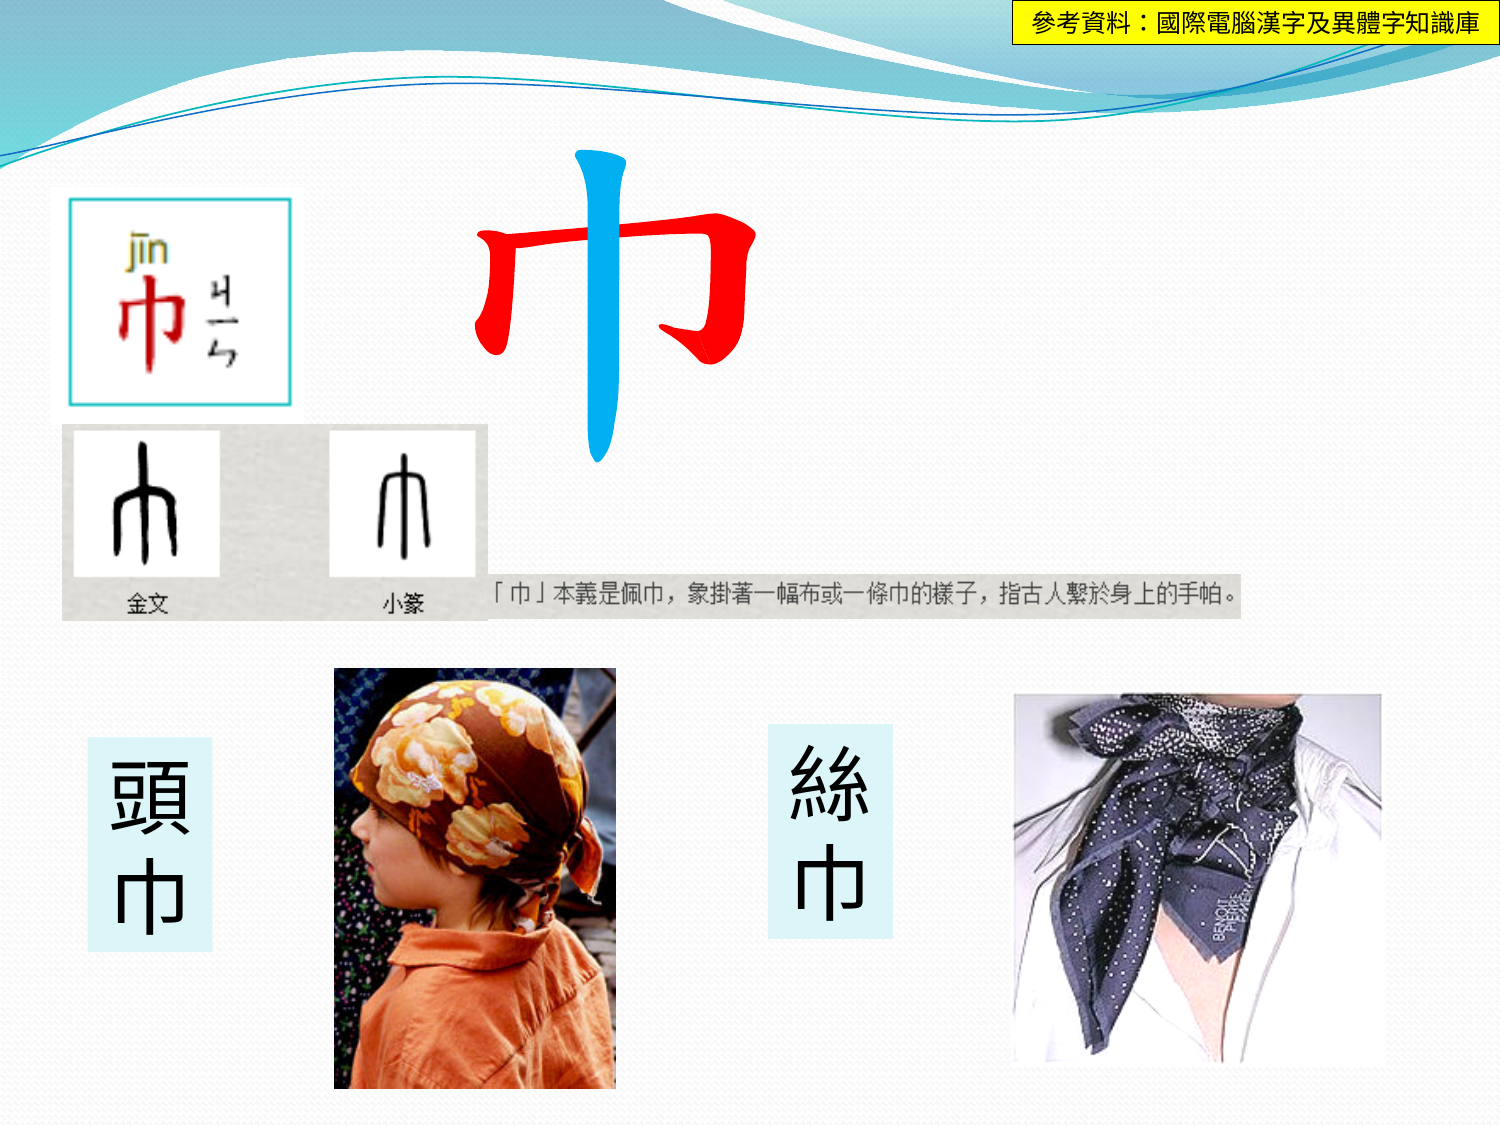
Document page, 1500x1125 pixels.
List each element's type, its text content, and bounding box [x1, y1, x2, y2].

text_box 絲巾 [767, 724, 893, 939]
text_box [474, 213, 756, 365]
picture [49, 187, 1241, 622]
picture [334, 668, 616, 1090]
text_box [574, 149, 627, 212]
text_box 頭巾 [87, 737, 213, 953]
text_box [587, 377, 619, 463]
picture [1011, 690, 1385, 1067]
text_box 參考資料：國際電腦漢字及異體字知識庫 [1012, 0, 1500, 45]
